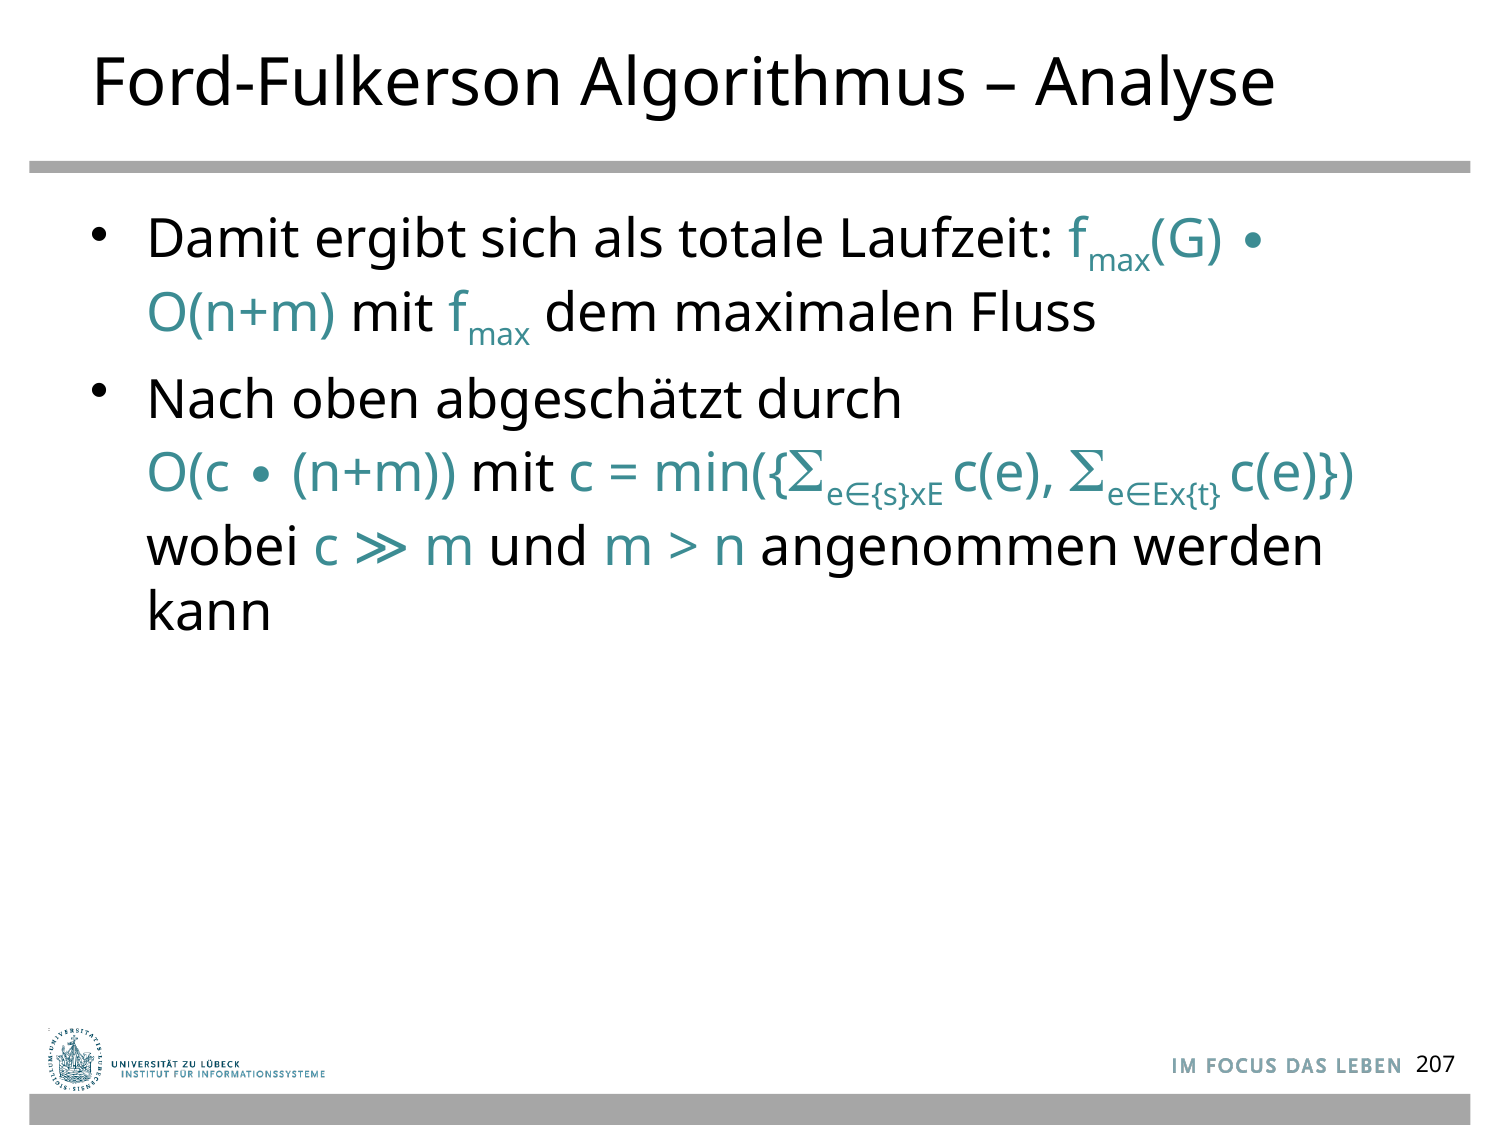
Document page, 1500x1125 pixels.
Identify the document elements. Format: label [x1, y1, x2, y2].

title [76, 30, 1427, 114]
picture [1173, 1058, 1305, 1073]
slide_number [1305, 1050, 1471, 1083]
list [75, 196, 1425, 1012]
